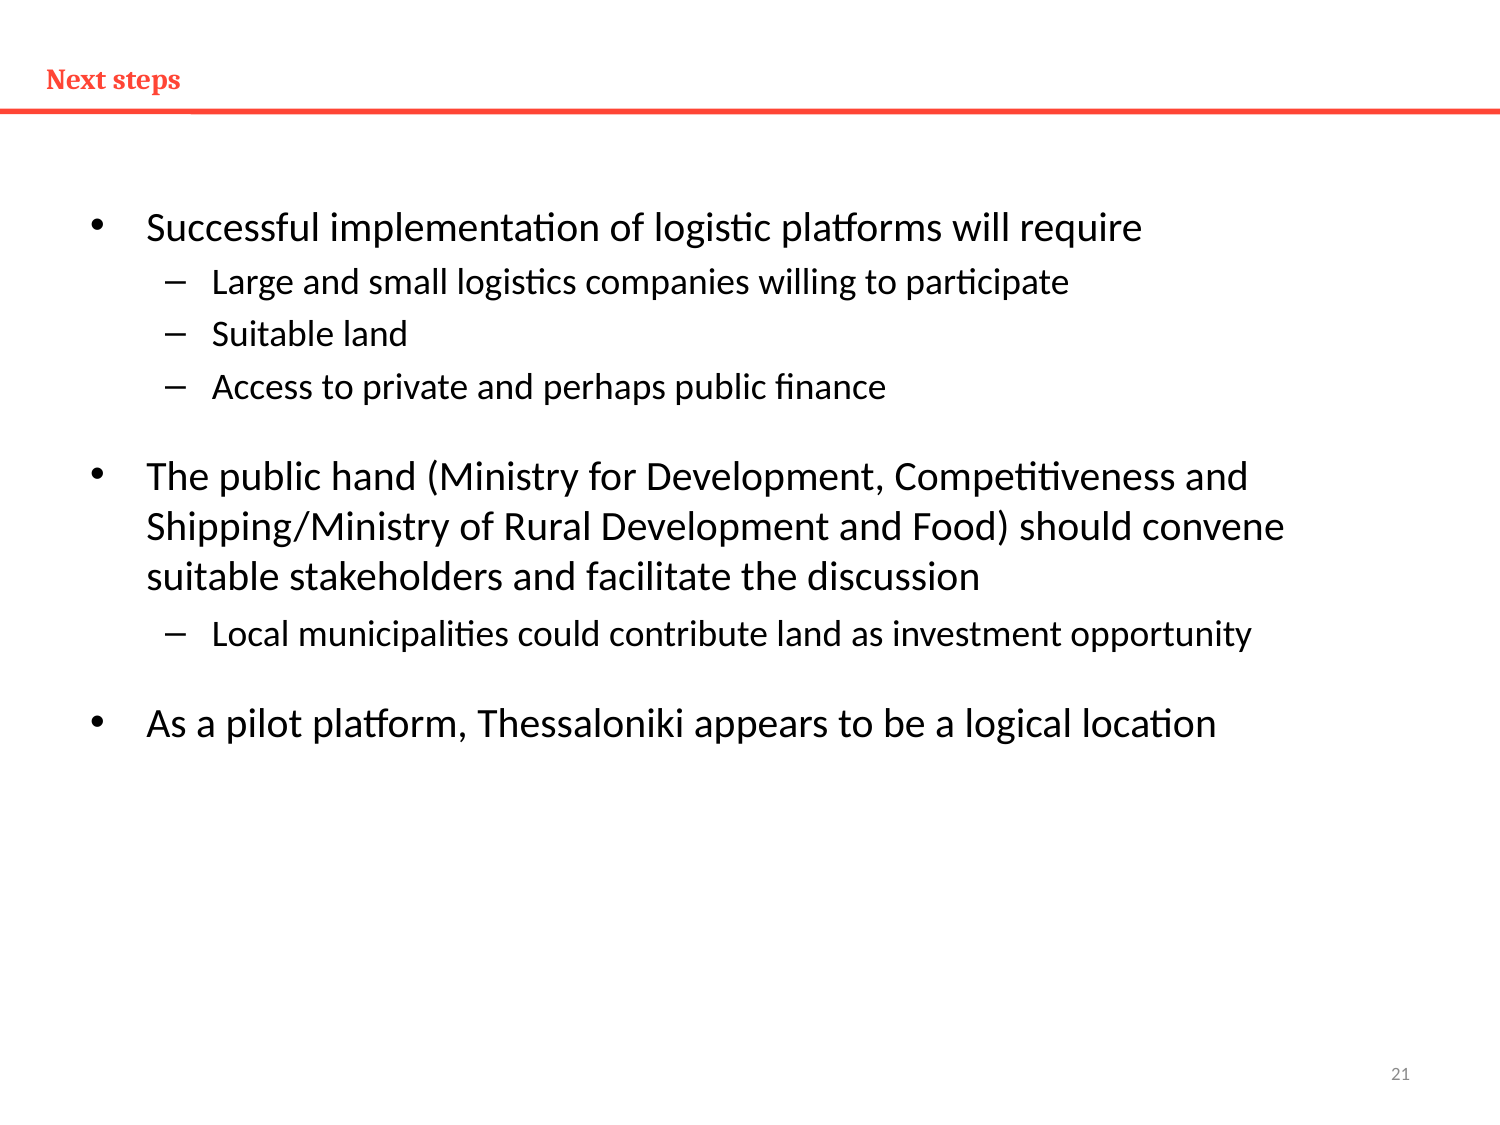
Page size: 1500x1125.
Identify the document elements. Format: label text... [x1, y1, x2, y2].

list Successful implementation of logistic platforms will require Large and small logistics companies willing to participate Suitable land Access to private and perhaps public finance The public hand (Ministry for Development, Competitiveness and Shipping/Ministry of Rural Development and Food) should convene suitable stakeholders and facilitate the discussion Local municipalities could contribute land as investment opportunity As a pilot platform, Thessaloniki appears to be a logical location [75, 191, 1425, 1005]
title Next steps [31, 51, 1381, 105]
slide_number 21 [1074, 1042, 1425, 1103]
